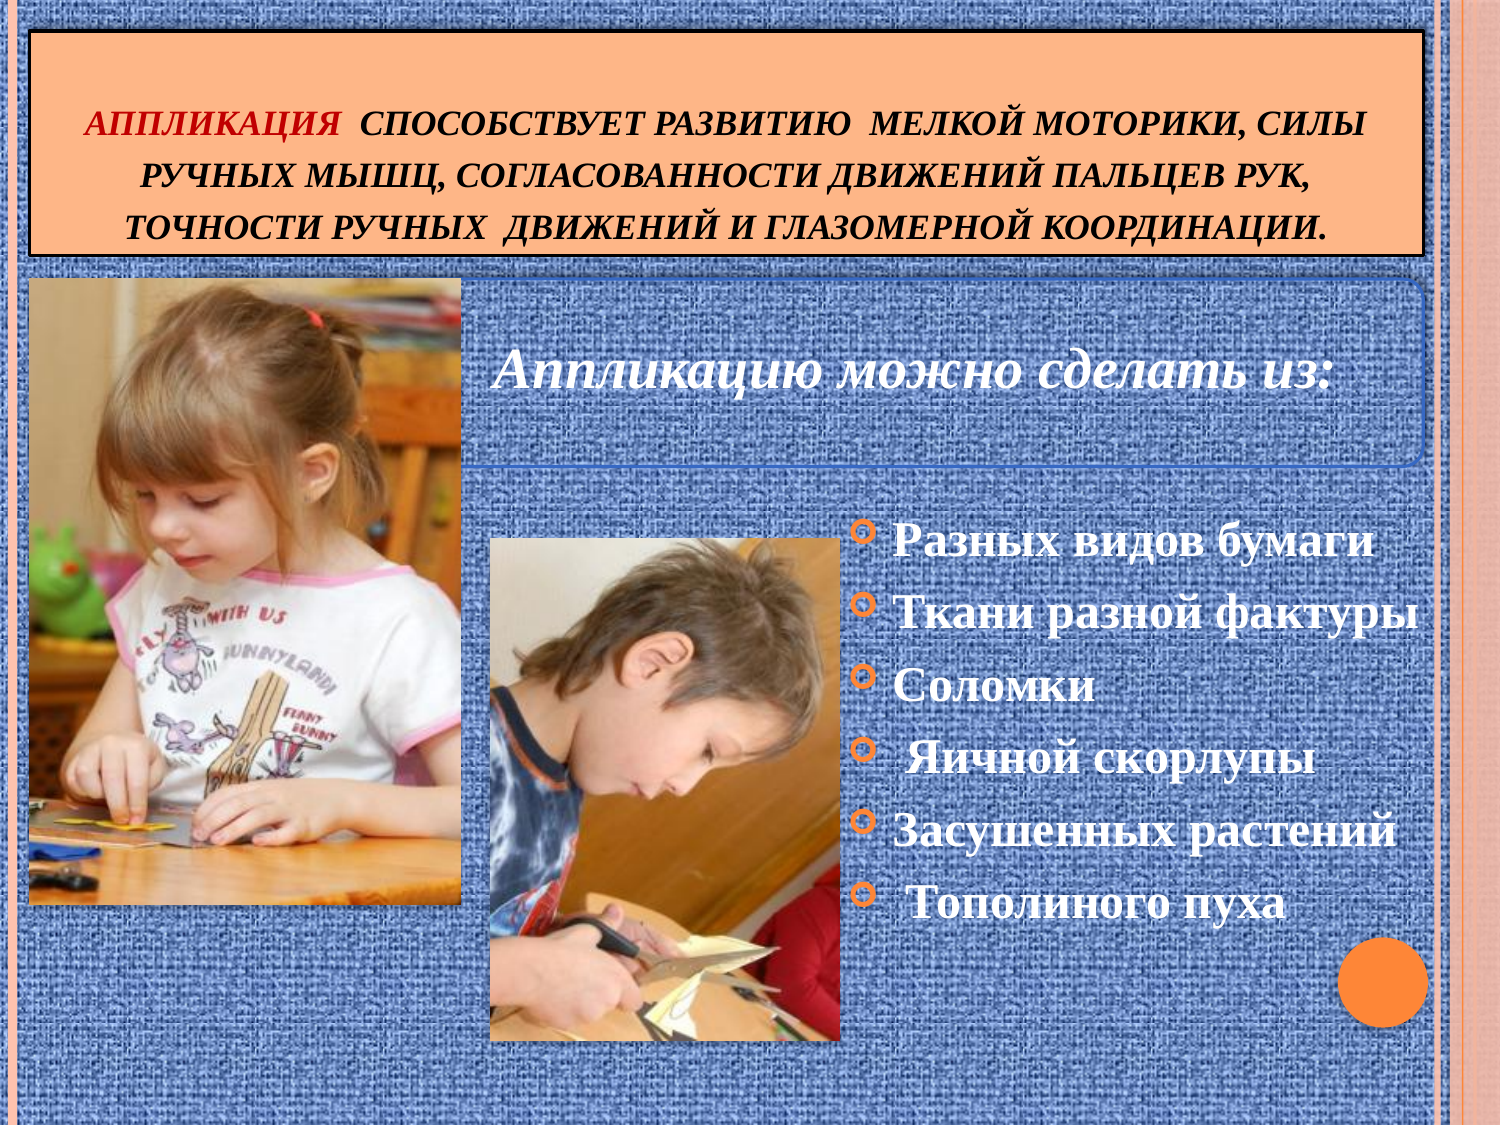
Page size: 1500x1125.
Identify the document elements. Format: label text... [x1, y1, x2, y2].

title АППЛИКАЦИЯ СПОСОБСТВУЕТ РАЗВИТИЮ МЕЛКОЙ МОТОРИКИ, СИЛЫ РУЧНЫХ МЫШЦ, СОГЛАСОВАННОСТИ ДВИЖЕНИЙ ПАЛЬЦЕВ РУК, ТОЧНОСТИ РУЧНЫХ ДВИЖЕНИЙ И ГЛАЗОМЕРНОЙ КООРДИНАЦИИ. [28, 30, 1424, 256]
picture [18, 0, 1434, 1125]
picture [1441, 0, 1449, 1125]
list Разных видов бумаги Ткани разной фактуры Соломки Яичной скорлупы Засушенных растений Тополиного пуха [832, 196, 1448, 1107]
picture [0, 0, 7, 1125]
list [489, 538, 841, 1042]
text_box Аппликацию можно сделать из: [462, 277, 832, 468]
